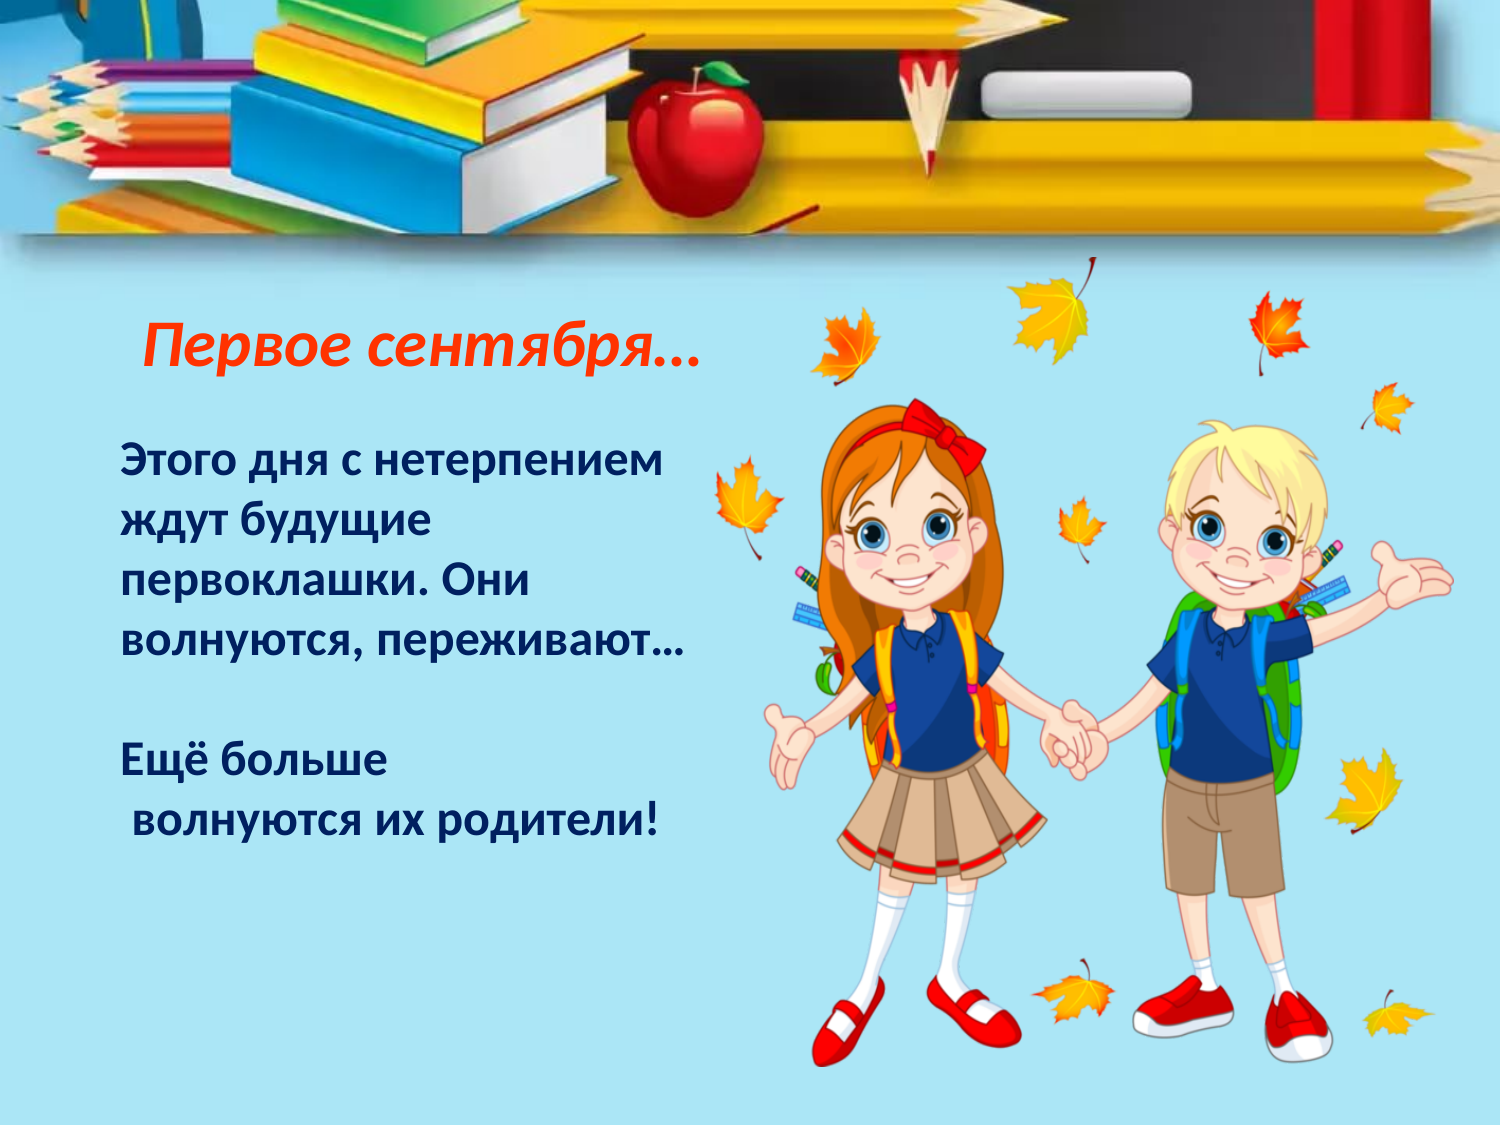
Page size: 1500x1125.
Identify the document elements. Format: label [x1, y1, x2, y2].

picture [714, 257, 1454, 1067]
list [0, 0, 1500, 1125]
